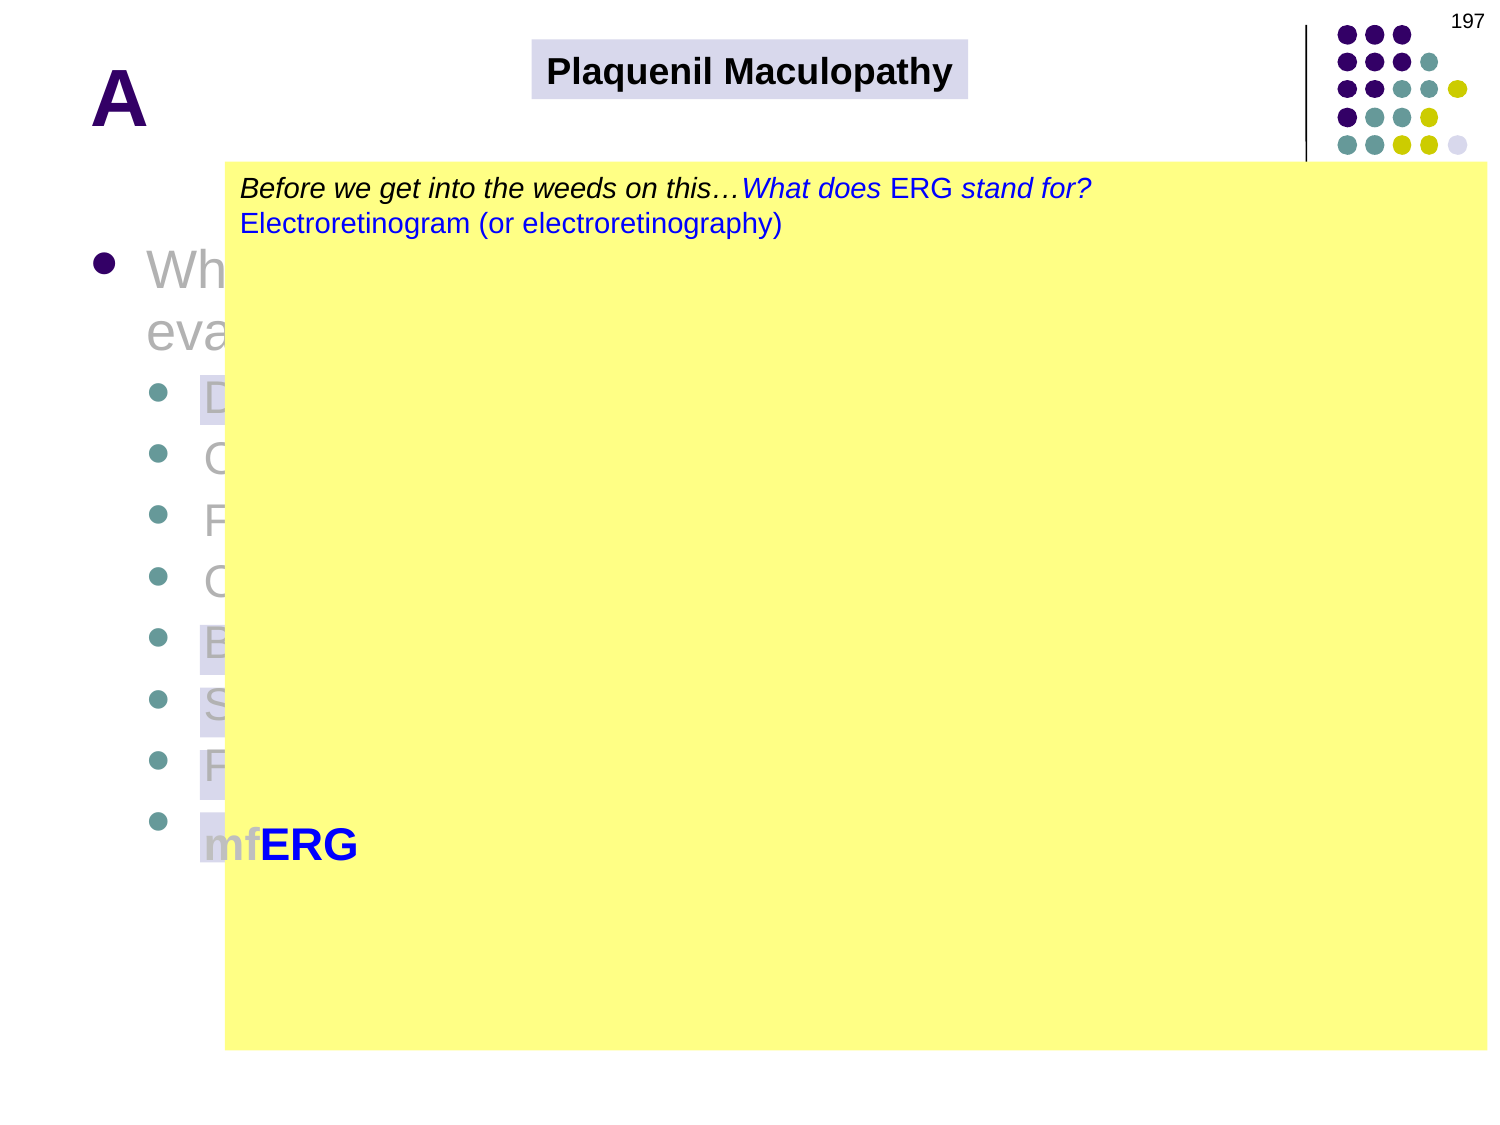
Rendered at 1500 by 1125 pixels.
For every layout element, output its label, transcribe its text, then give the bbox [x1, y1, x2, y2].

text_box Before we get into the weeds on this…What does ERG stand for? Electroretinogram (or electroretinography) In one sentence, what is it? An electrophysiologic test that measures how retinal cells respond to a light stimulus How is it performed? The pt is dilated , and usually dark- adapted. Electrodes are attached to the pt’s cornea and/or periocular skin, and a series of standardized visual stimuli (usually brief flashes) are presented. What are the three main types of ERG? Full-field (ffERG, aka Ganzfeld ERG), multifocal (mfERG), and pattern (pERG) Which is employed in screening for Plaquenil maculopathy? mfERG. Plaquenil preferentially affects the macula, so the vast majority of retinal cells are unaffected. For this reason, global indices of retinal function such as ffERG can be normal in the presence of Plaq maculopathy. In contrast, mfERG can detect abnormalities limited to the macula. So should all Plaquenil pts undergo periodic mfERG? Not necessarily. At this time, the optimal role for mfERG in screening for Plaquenil maculopathy has yet to be established. [224, 161, 1488, 1051]
text_box Plaquenil Maculopathy [531, 39, 969, 100]
list Which clinical maneuvers/tests are useful in evaluating patients re Plaquenil maculopathy? DFE Check the cornea for verticillata Fundus photographs Central visual field testing BCVA assessment SD-OCT FAF mfERG [75, 231, 224, 1013]
text_box mfERG [189, 807, 374, 878]
title A [75, 20, 1313, 150]
text_box 197 [1149, 0, 1500, 75]
